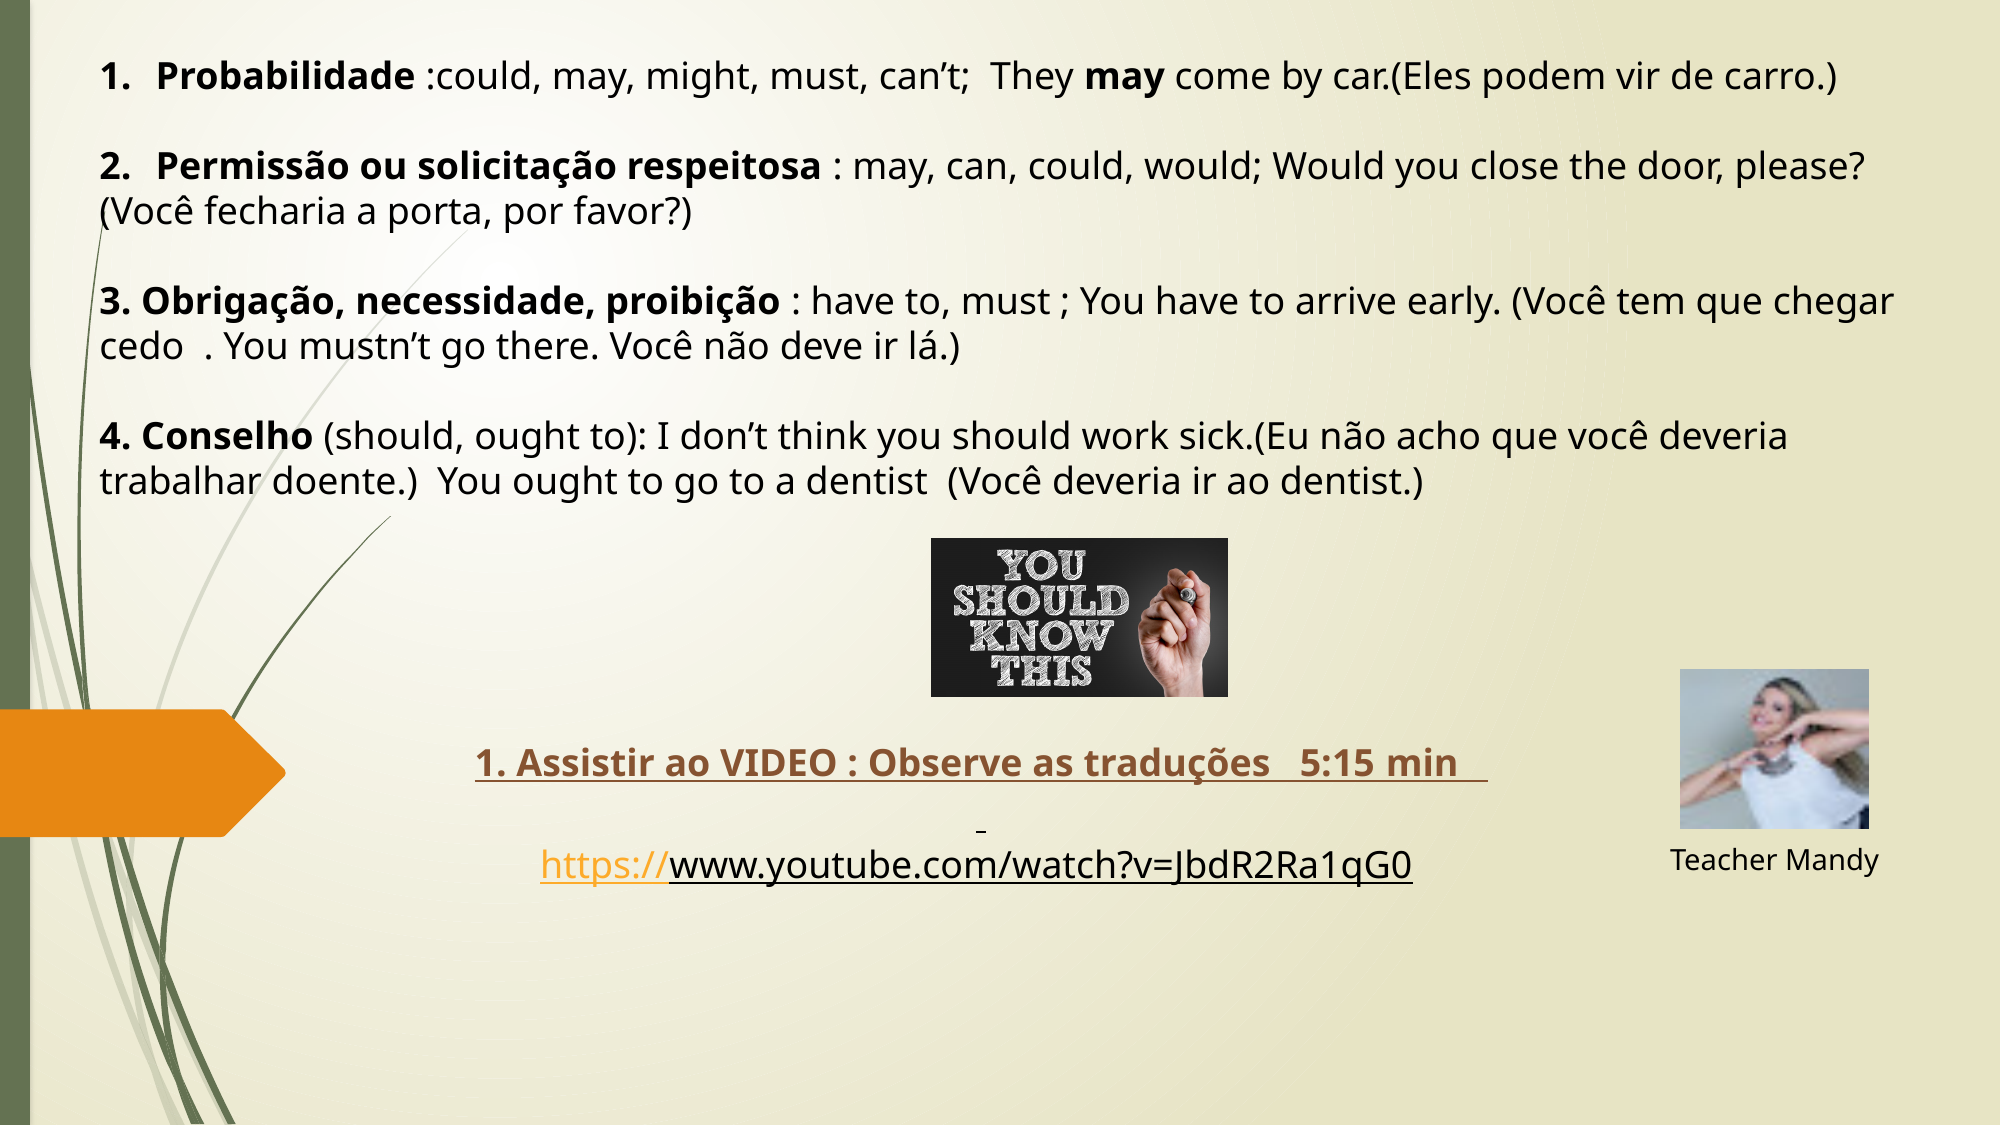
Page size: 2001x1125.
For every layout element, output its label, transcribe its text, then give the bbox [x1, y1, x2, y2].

text_box 1. Assistir ao VIDEO : Observe as traduções 5:15 min https://www.youtube.com/watch?v=JbdR2Ra1qG0 [314, 731, 1648, 1080]
picture [931, 537, 1228, 698]
text_box Teacher Mandy [1616, 826, 1965, 886]
text_box [47, 0, 2000, 139]
text_box Probabilidade :could, may, might, must, can’t; They may come by car.(Eles podem vir de carro.) Permissão ou solicitação respeitosa : may, can, could, would; Would you close the door, please? (Você fecharia a porta, por favor?) 3. Obrigação, necessidade, proibição : have to, must ; You have to arrive early. (Você tem que chegar cedo . You mustn’t go there. Você não deve ir lá.) 4. Conselho (should, ought to): I don’t think you should work sick.(Eu não acho que você deveria trabalhar doente.) You ought to go to a dentist (Você deveria ir ao dentist.) [84, 139, 1965, 600]
picture [1680, 669, 1869, 829]
